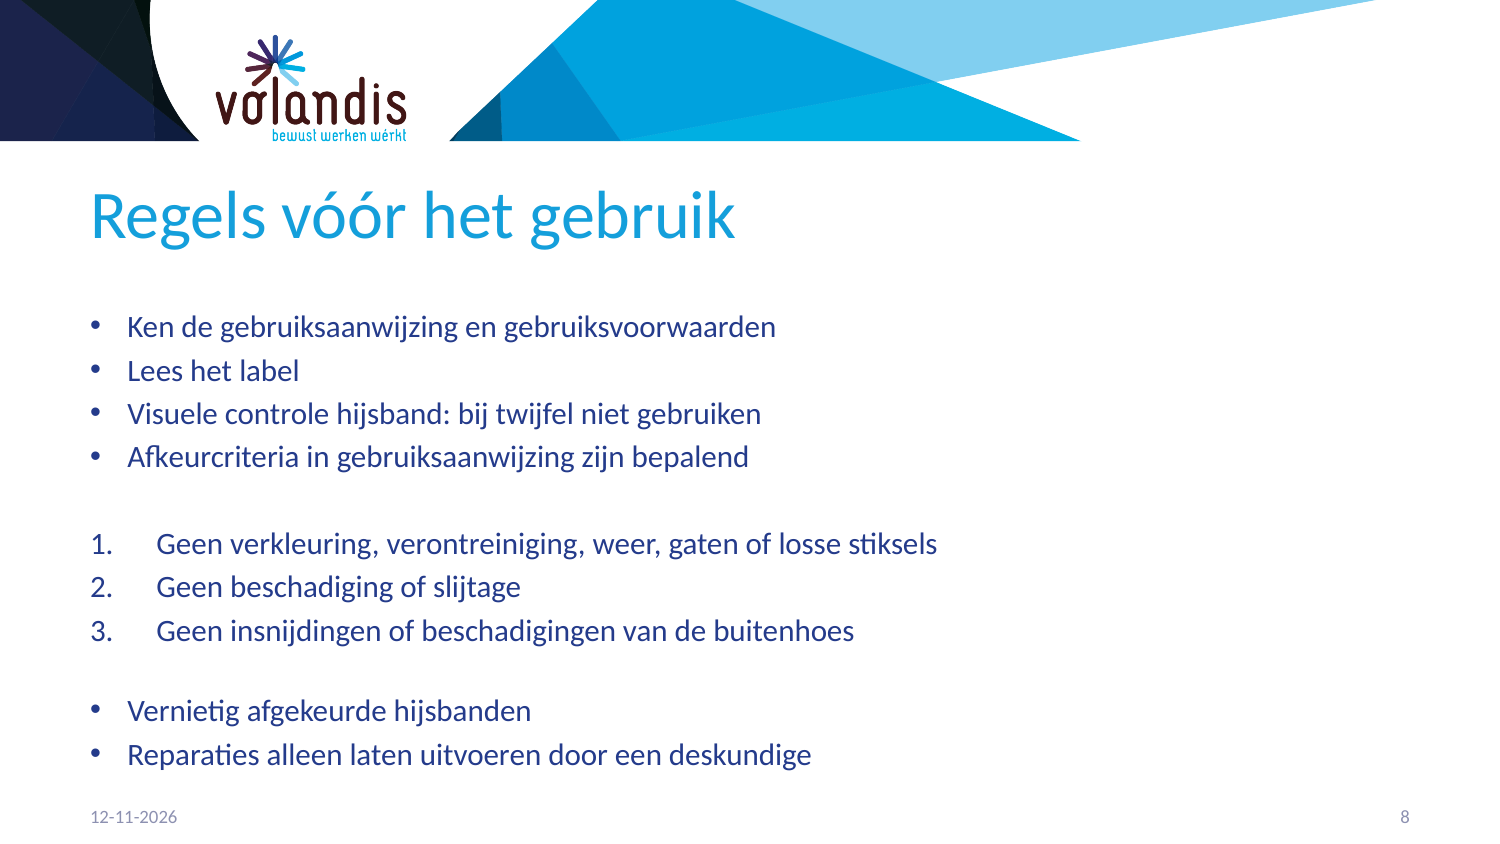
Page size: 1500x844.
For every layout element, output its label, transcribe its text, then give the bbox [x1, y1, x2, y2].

slide_number 9 [1074, 782, 1425, 827]
list Ken de gebruiksaanwijzing en gebruiksvoorwaarden Lees het label Visuele controle hijsband: bij twijfel niet gebruiken Afkeurcriteria in gebruiksaanwijzing zijn bepalend Geen verkleuring, verontreiniging, weer, gaten of losse stiksels Geen beschadiging of slijtage Geen insnijdingen of beschadigingen van de buitenhoes Vernietig afgekeurde hijsbanden Reparaties alleen laten uitvoeren door een deskundige [75, 299, 1425, 783]
picture [0, 0, 1500, 844]
title Regels vóór het gebruik [75, 162, 1425, 253]
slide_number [75, 782, 425, 827]
